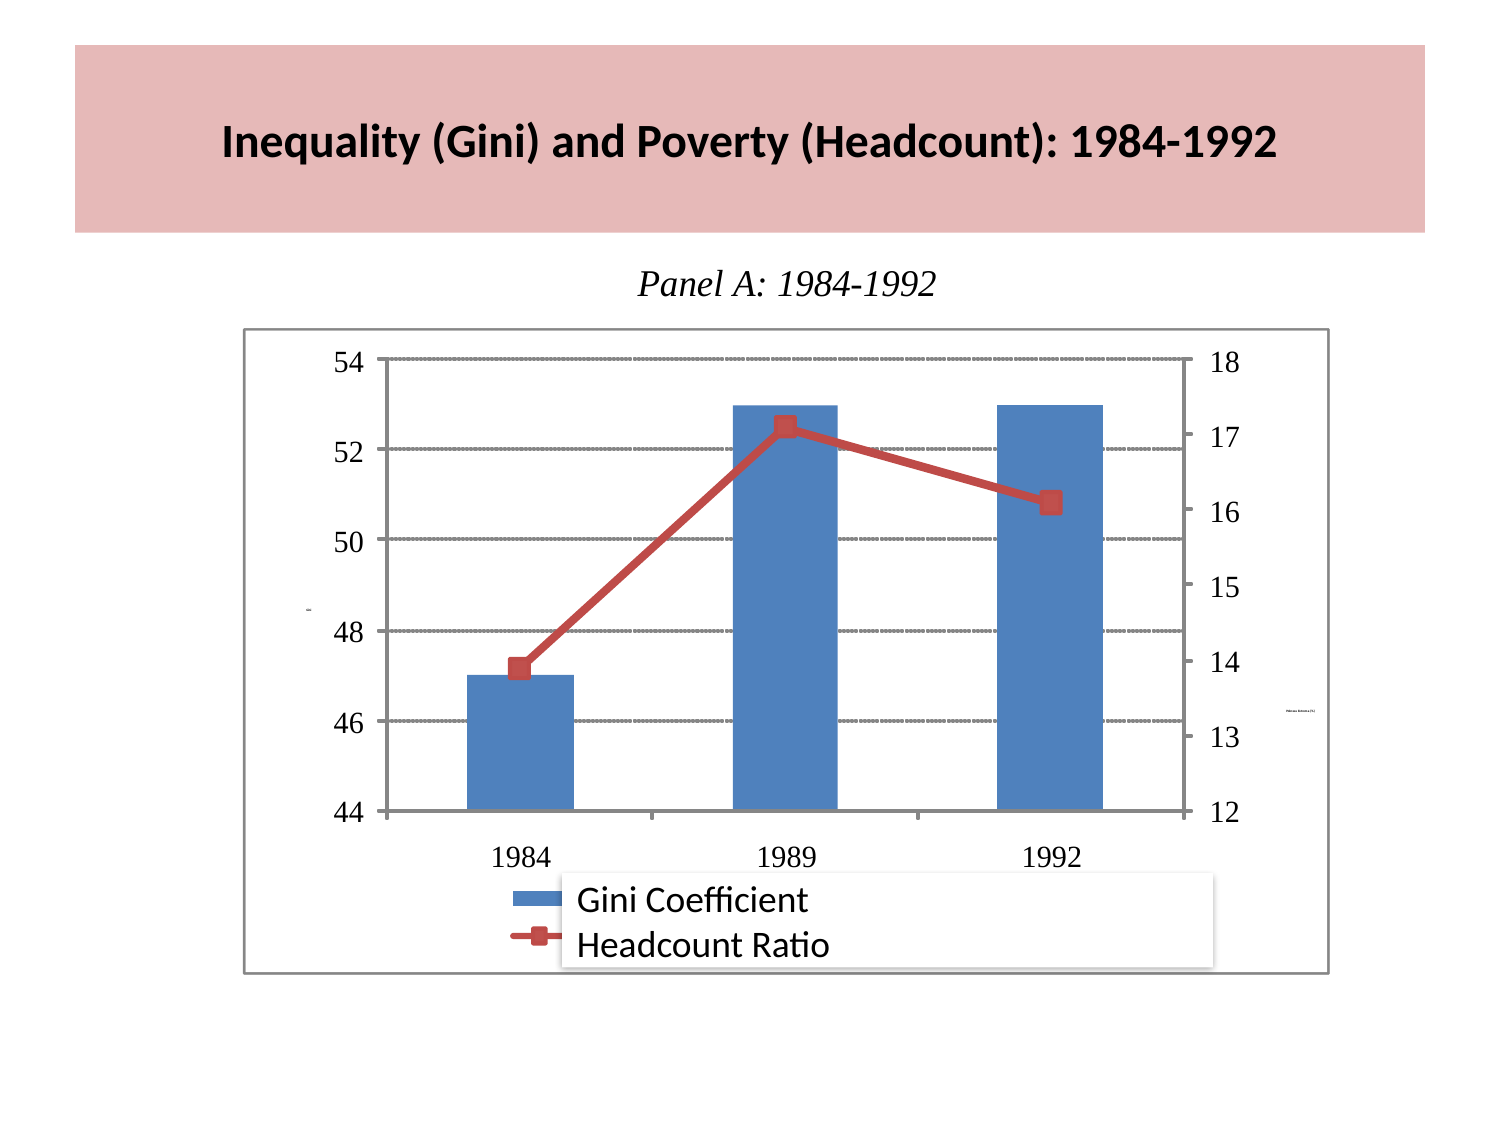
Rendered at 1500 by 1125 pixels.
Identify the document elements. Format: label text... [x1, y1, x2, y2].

title Inequality (Gini) and Poverty (Headcount): 1984-1992 [75, 45, 1425, 233]
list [74, 262, 1500, 1064]
